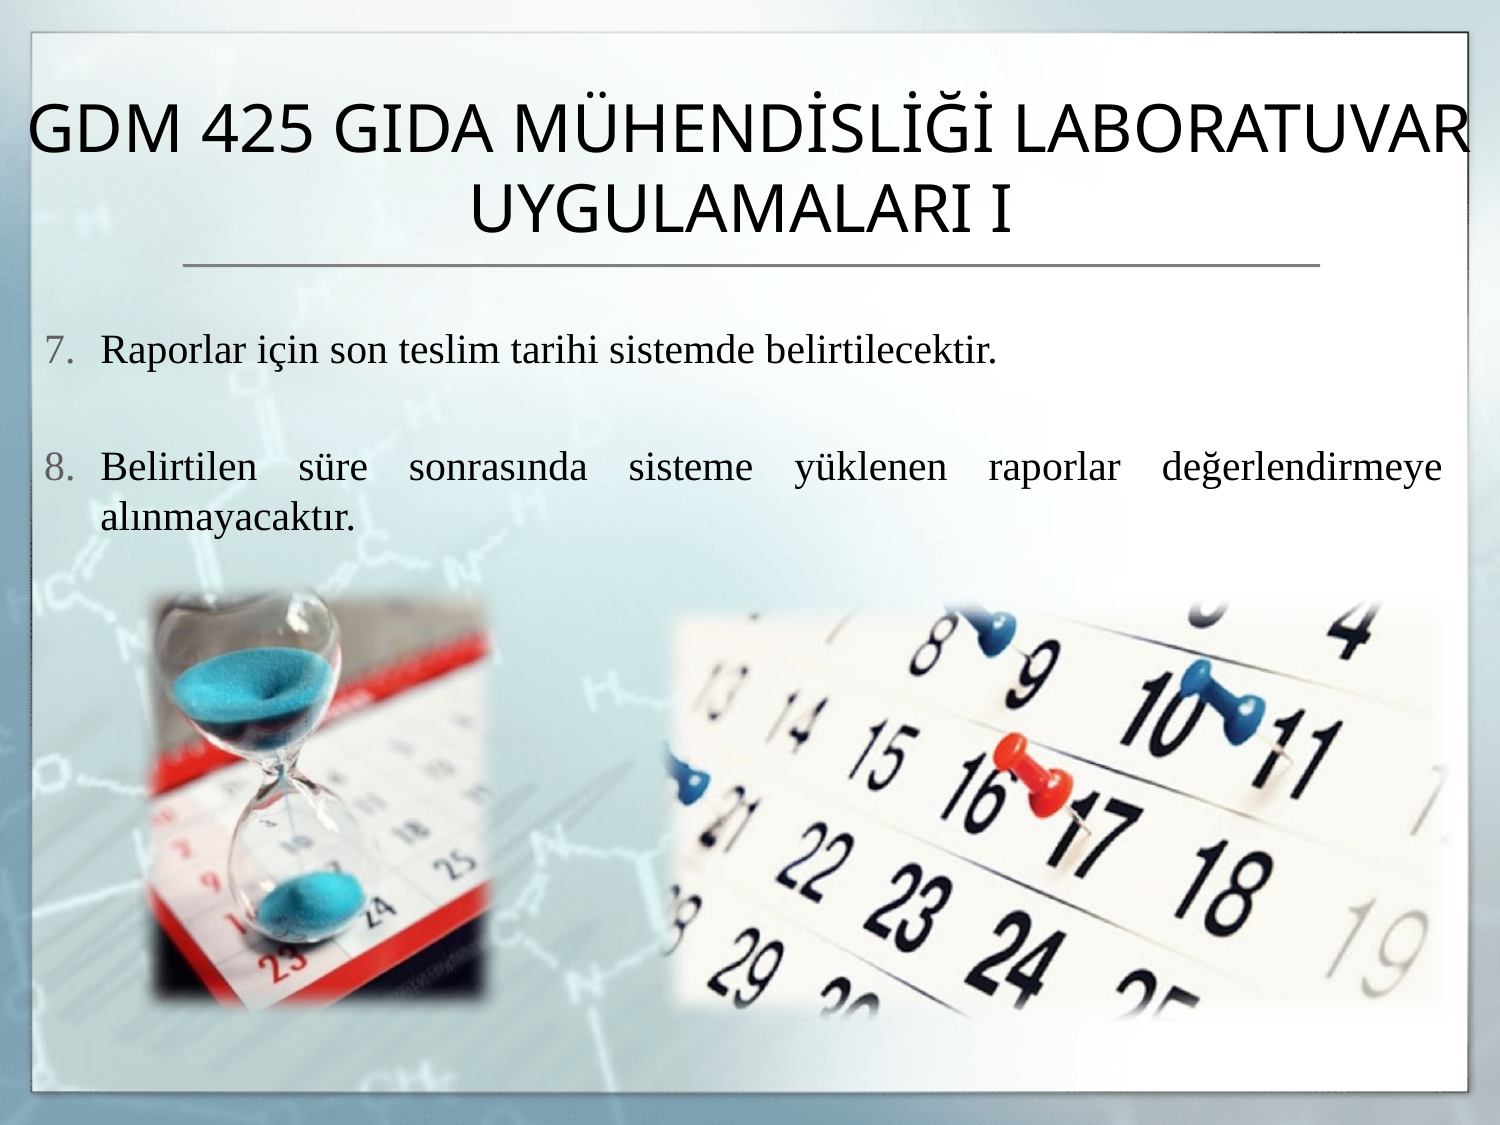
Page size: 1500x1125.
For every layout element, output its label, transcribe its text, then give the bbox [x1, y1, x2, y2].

text_box GDM 425 GIDA MÜHENDİSLİĞİ LABORATUVAR UYGULAMALARI I [0, 78, 1500, 292]
picture [0, 292, 1500, 1125]
picture [0, 0, 1500, 78]
text_box Raporlar için son teslim tarihi sistemde belirtilecektir. Belirtilen süre sonrasında sisteme yüklenen raporlar değerlendirmeye alınmayacaktır. [29, 314, 1459, 546]
